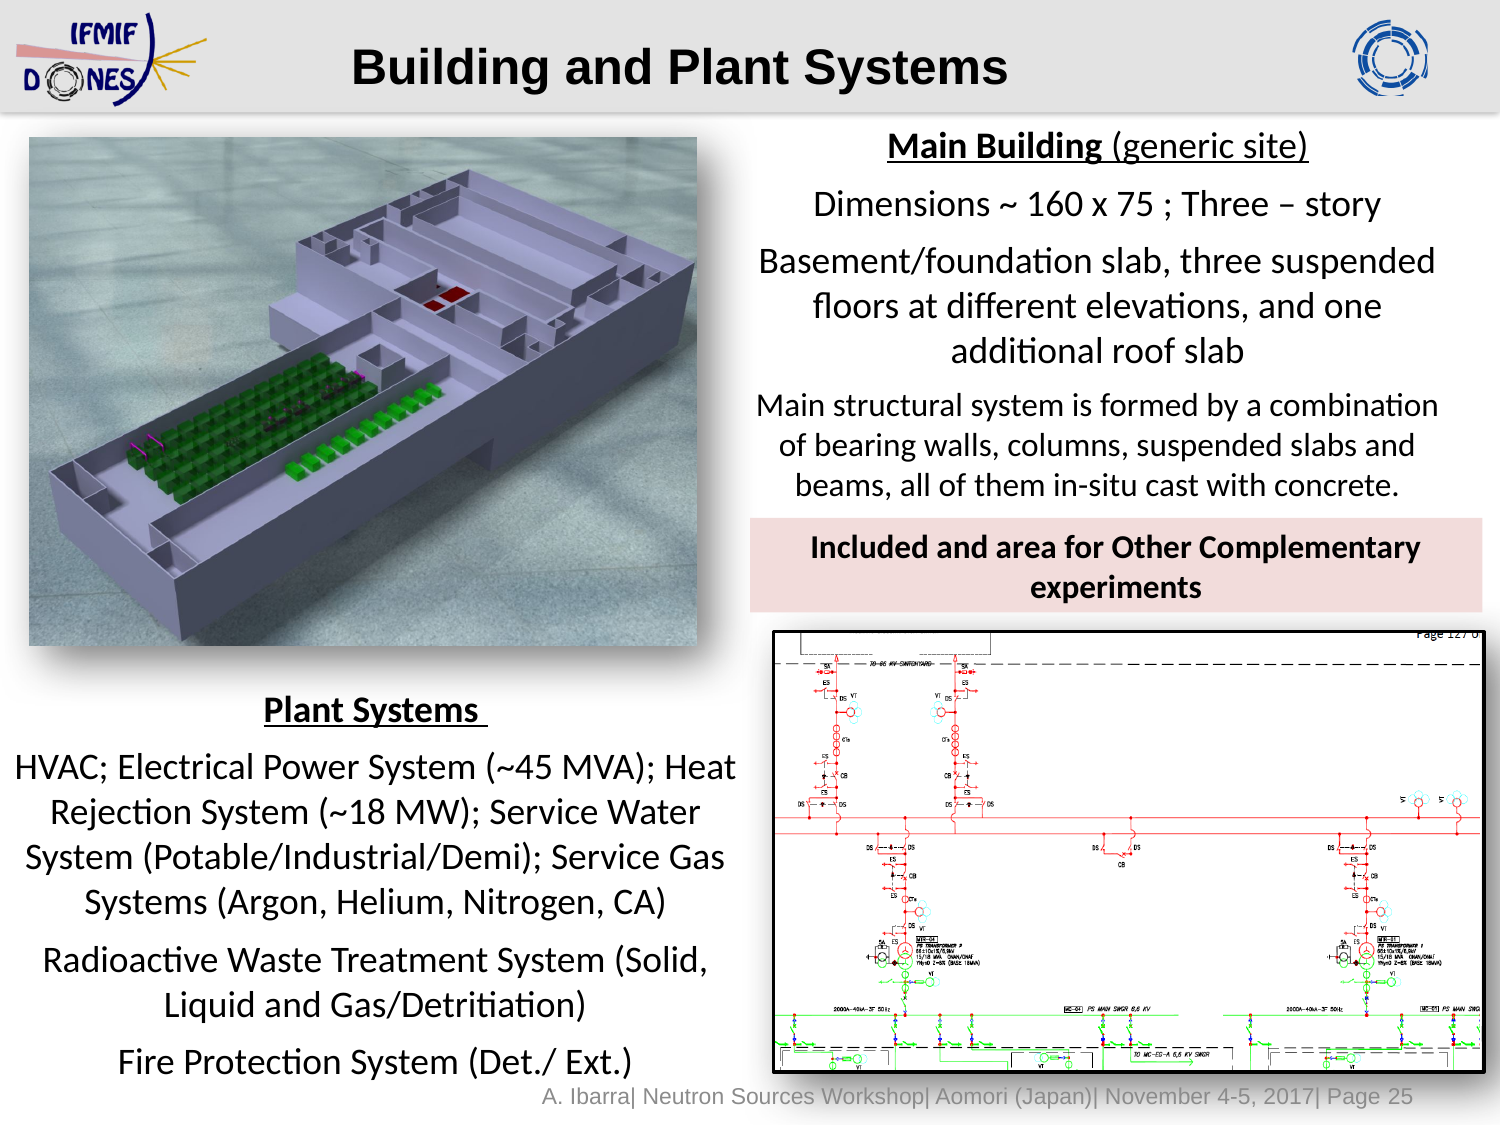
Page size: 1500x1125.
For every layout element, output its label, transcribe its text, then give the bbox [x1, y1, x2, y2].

picture [29, 136, 697, 646]
text_box Plant Systems HVAC; Electrical Power System (~45 MVA); Heat Rejection System (~18 MW); Service Water System (Potable/Industrial/Demi); Service Gas Systems (Argon, Helium, Nitrogen, CA) Radioactive Waste Treatment System (Solid, Liquid and Gas/Detritiation) Fire Protection System (Det./ Ext.) [0, 677, 762, 1090]
picture [774, 633, 1483, 1071]
footer A. Ibarra| Neutron Sources Workshop| Aomori (Japan)| November 4-5, 2017| Page 25 [76, 1073, 1429, 1118]
text_box [745, 537, 750, 588]
text_box Main Building (generic site) Dimensions ~ 160 x 75 ; Three – story Basement/foundation slab, three suspended floors at different elevations, and one additional roof slab Main structural system is formed by a combination of bearing walls, columns, suspended slabs and beams, all of them in-situ cast with concrete. [725, 113, 1471, 511]
picture [5, 6, 207, 117]
text_box Included and area for Other Complementary experiments [750, 517, 1483, 613]
title Building and Plant Systems [336, 26, 1500, 102]
